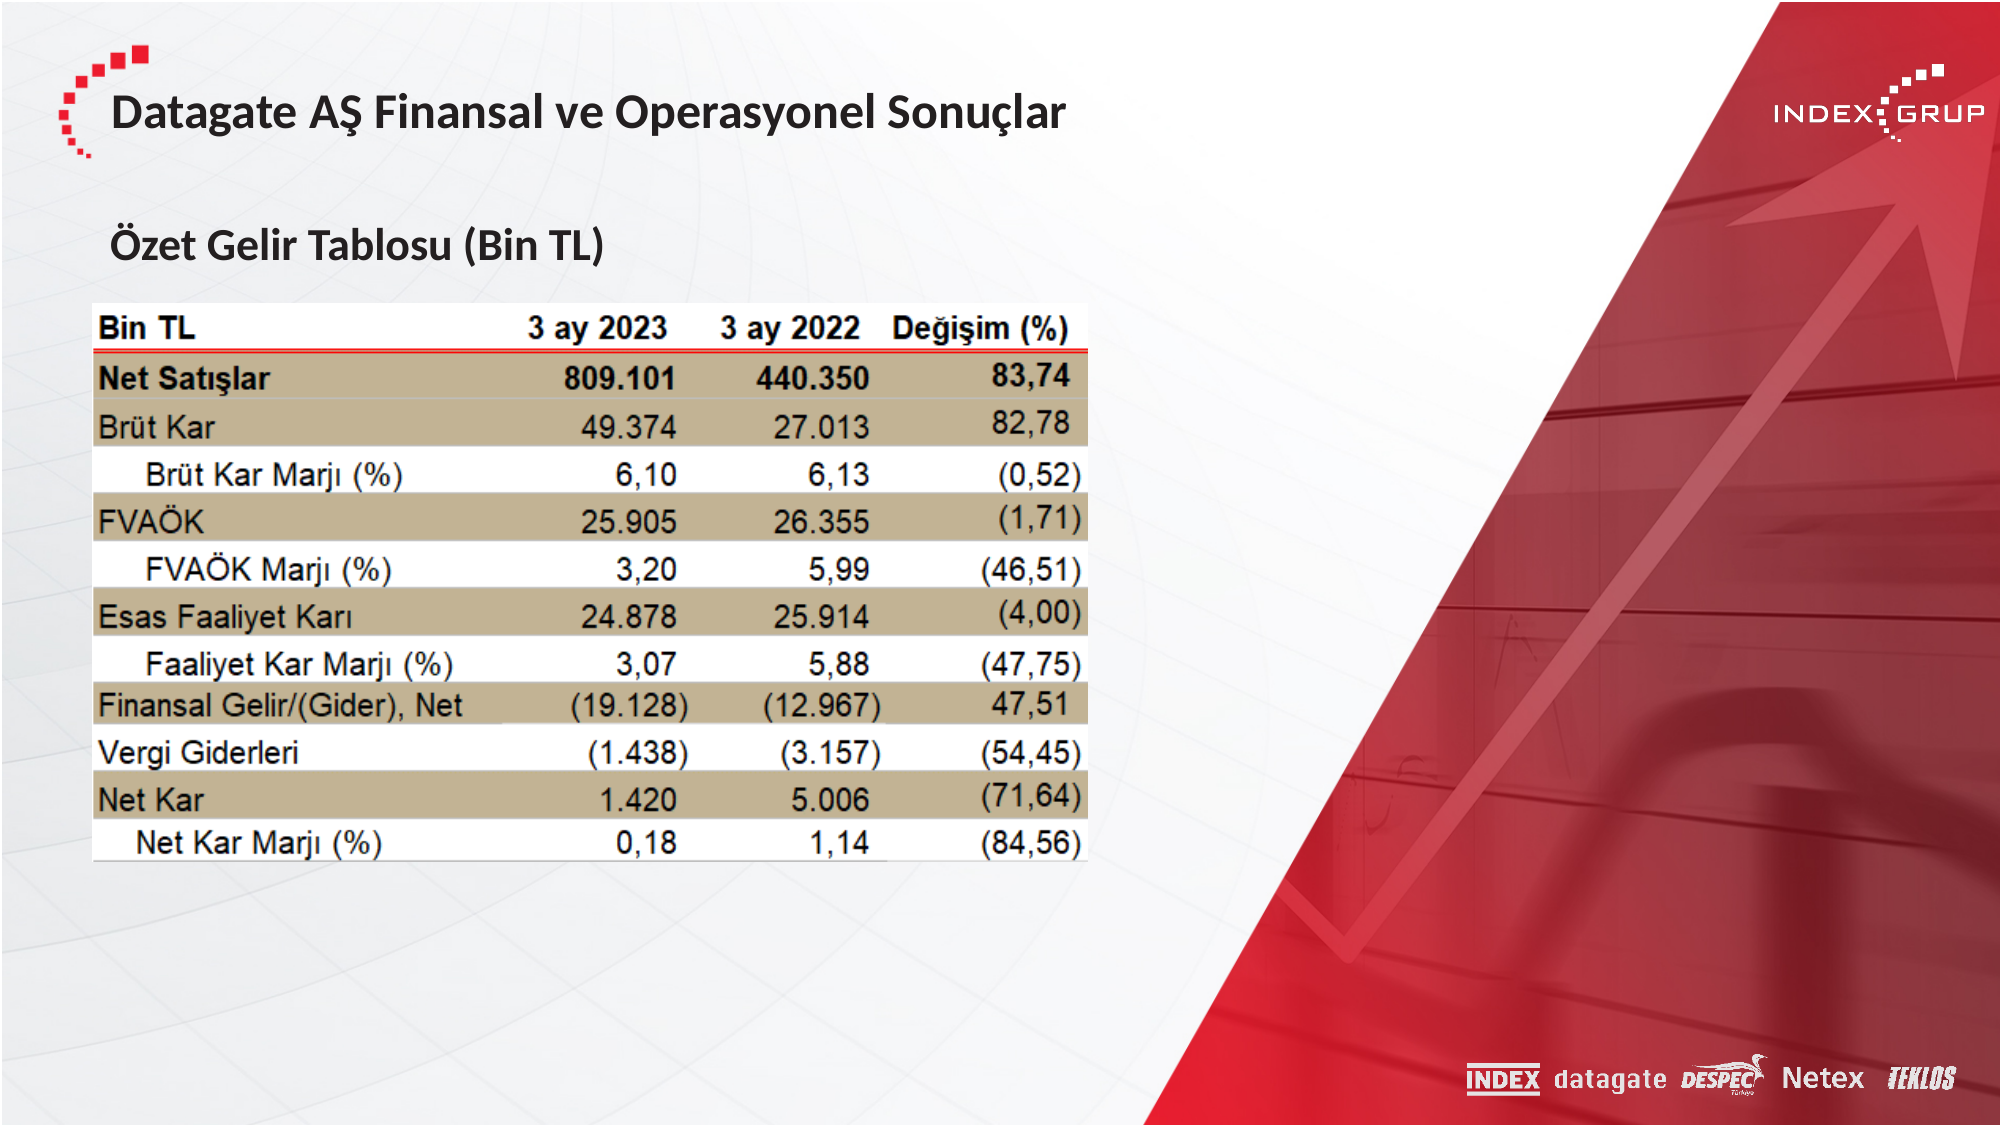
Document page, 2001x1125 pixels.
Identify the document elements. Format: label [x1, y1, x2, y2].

text_box [1467, 1054, 1958, 1096]
picture [1, 2, 2000, 1125]
